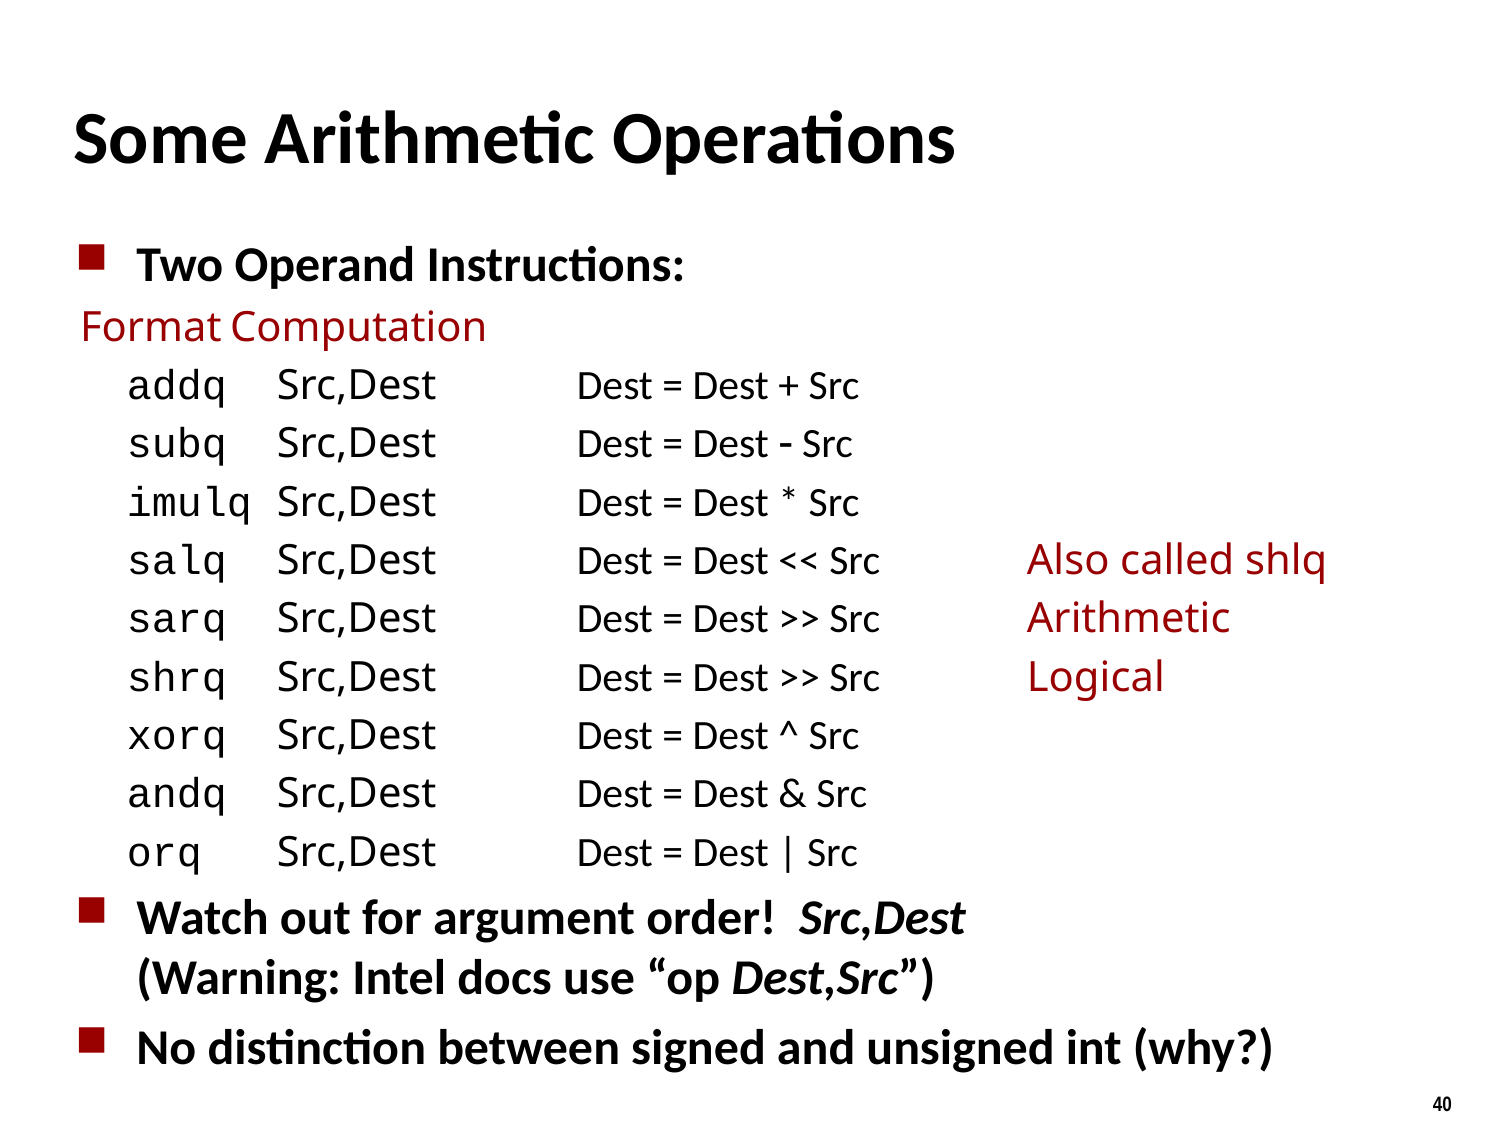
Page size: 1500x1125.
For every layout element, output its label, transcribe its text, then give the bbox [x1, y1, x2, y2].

title Some Arithmetic Operations [58, 71, 1305, 197]
list Two Operand Instructions: Format Computation addq Src,Dest Dest = Dest + Src subq Src,Dest Dest = Dest  Src imulq Src,Dest Dest = Dest * Src salq Src,Dest Dest = Dest << Src Also called shlq sarq Src,Dest Dest = Dest >> Src Arithmetic shrq Src,Dest Dest = Dest >> Src Logical xorq Src,Dest Dest = Dest ^ Src andq Src,Dest Dest = Dest & Src orq Src,Dest Dest = Dest | Src Watch out for argument order! Src,Dest (Warning: Intel docs use “op Dest,Src”) No distinction between signed and unsigned int (why?) [64, 223, 1361, 1040]
